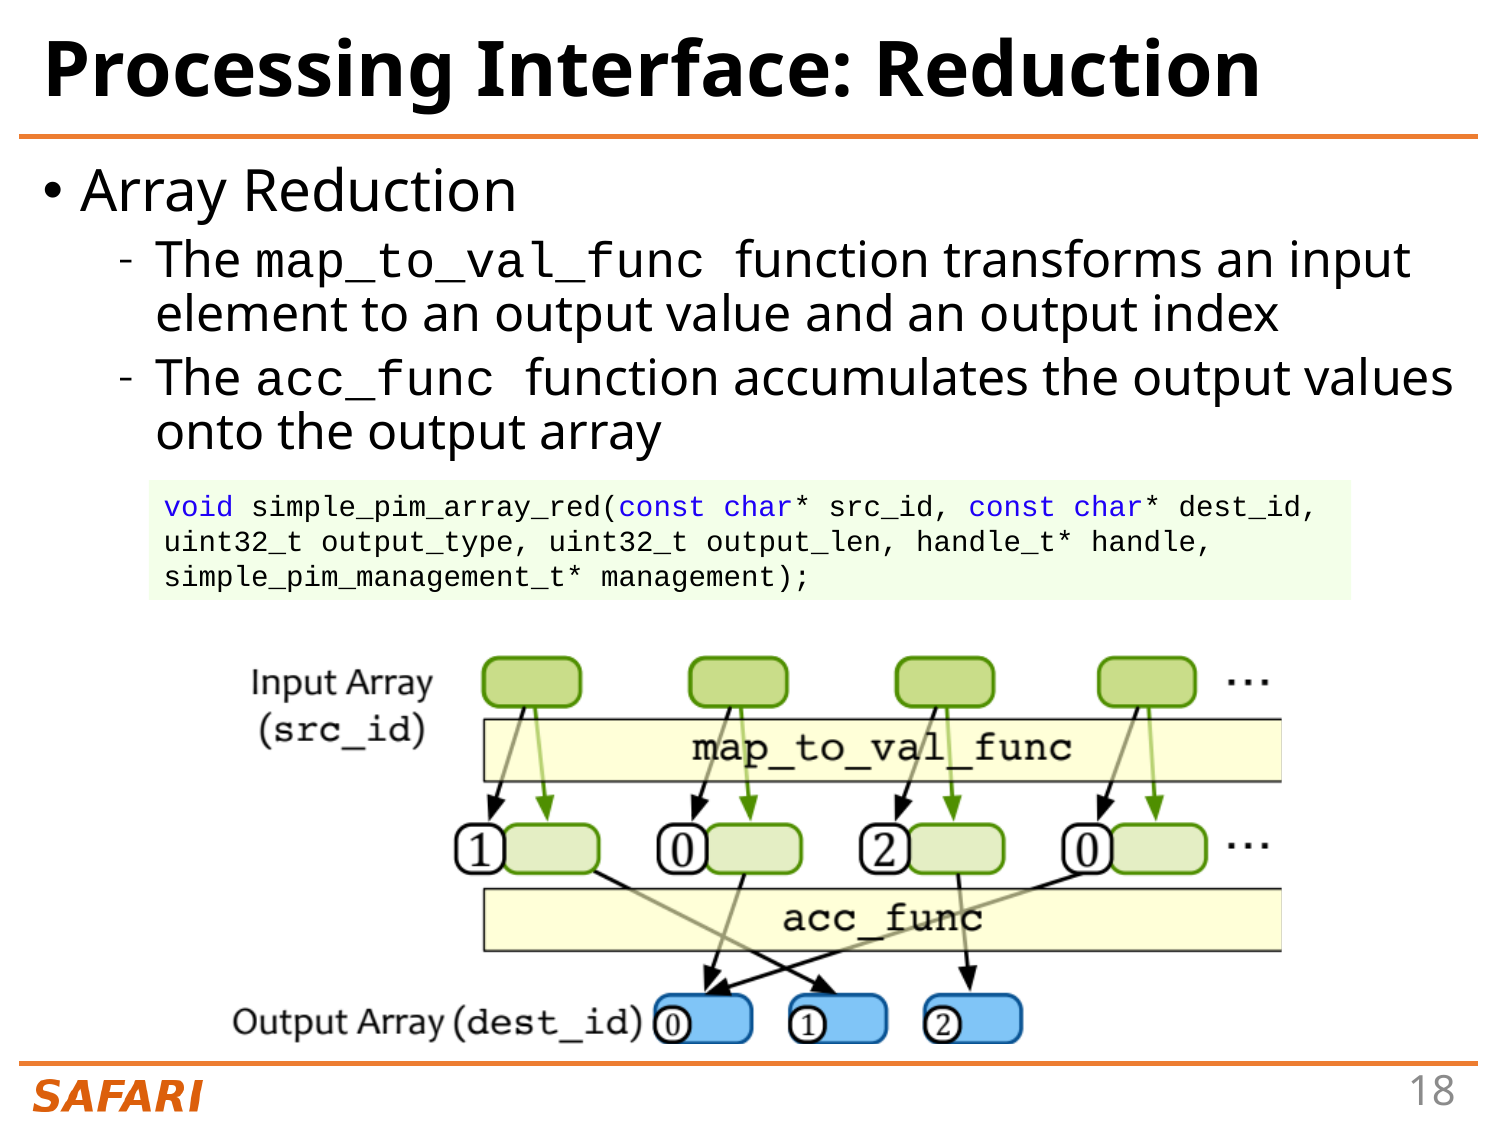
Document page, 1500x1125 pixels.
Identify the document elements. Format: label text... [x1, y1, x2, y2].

picture [218, 655, 1282, 1044]
title Processing Interface: Reduction [27, 21, 1487, 122]
picture [31, 1070, 209, 1122]
text_box void simple_pim_array_red(const char* src_id, const char* dest_id, uint32_t output_type, uint32_t output_len, handle_t* handle, simple_pim_management_t* management); [148, 480, 1352, 600]
list Array Reduction The map_to_val_func function transforms an input element to an output value and an output index The acc_func function accumulates the output values onto the output array [27, 153, 1487, 1022]
